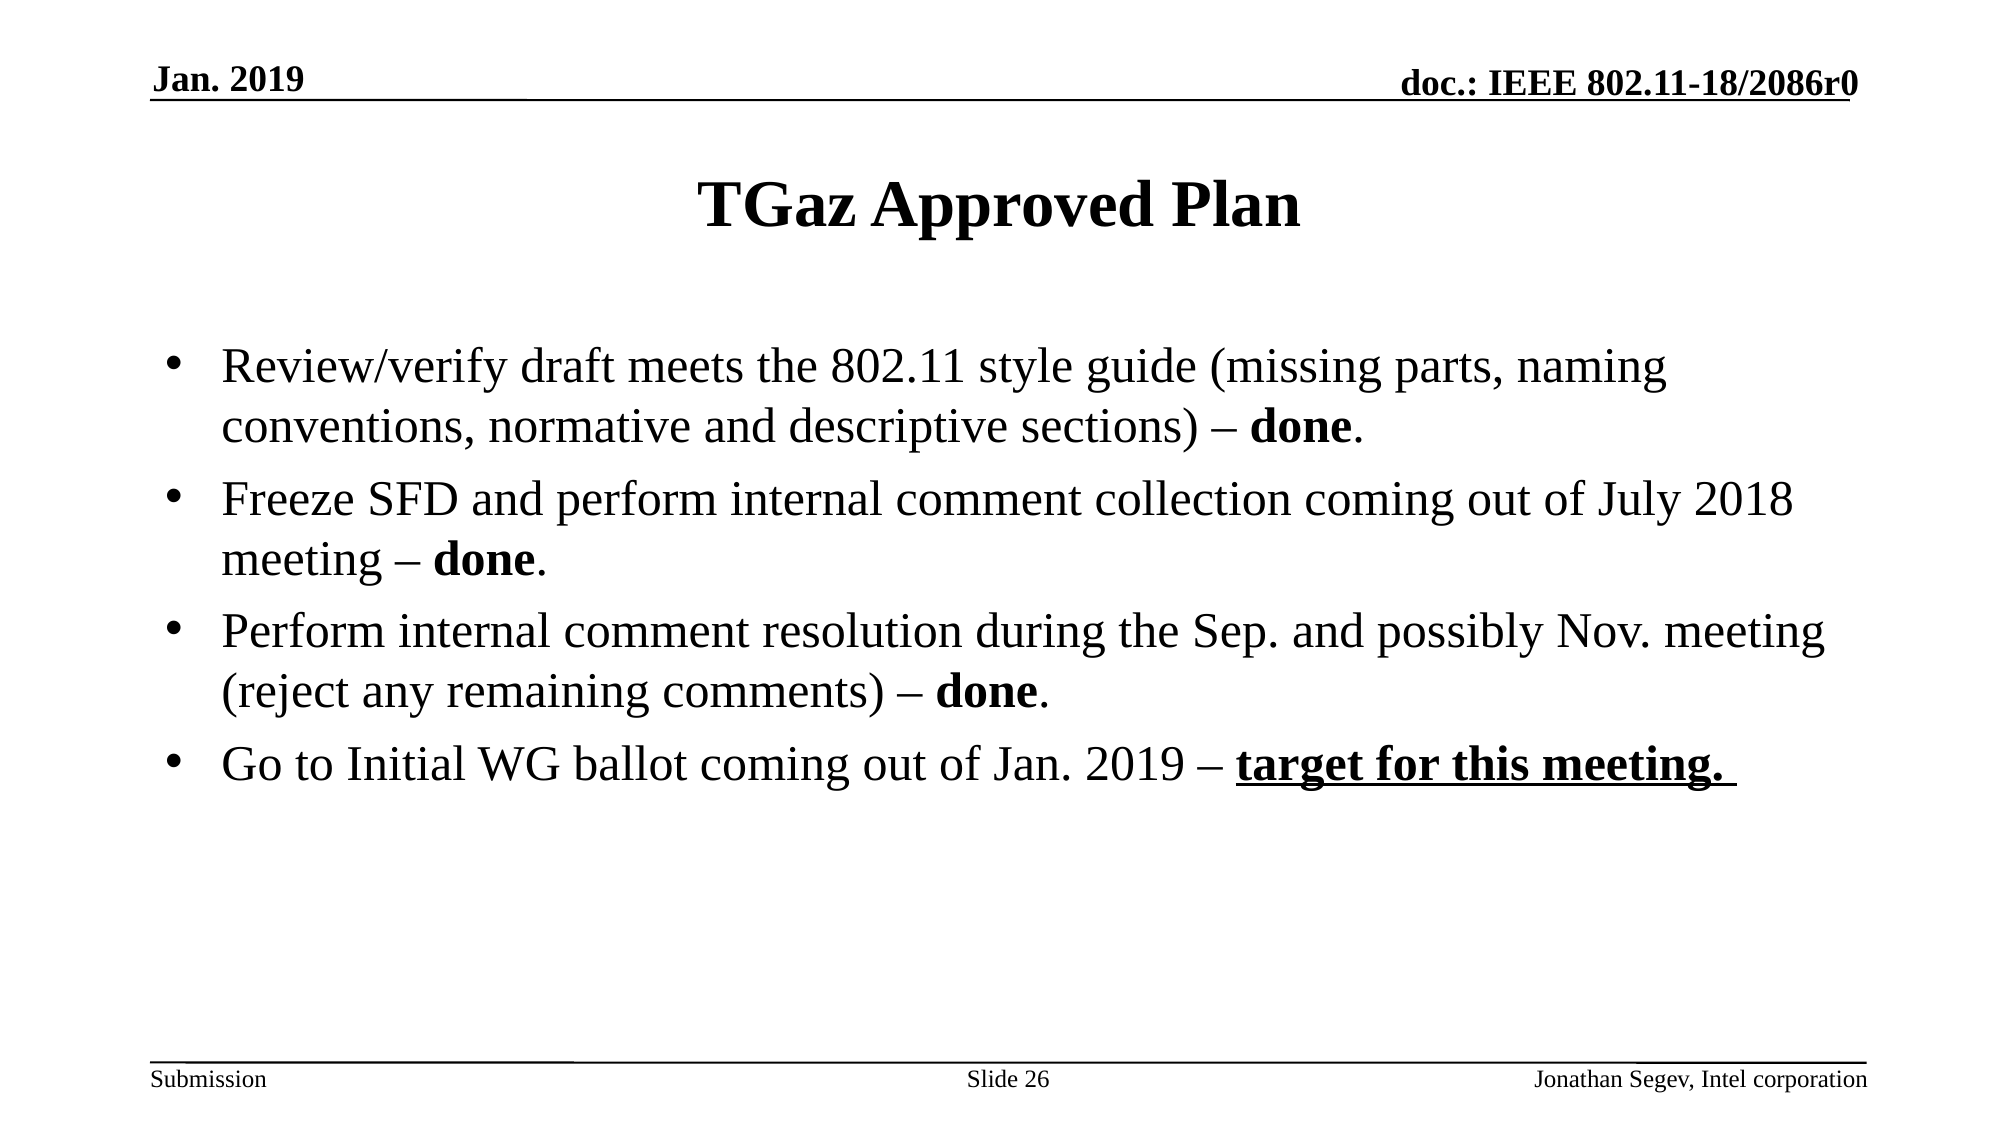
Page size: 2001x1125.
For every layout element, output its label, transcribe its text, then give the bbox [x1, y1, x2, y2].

list Review/verify draft meets the 802.11 style guide (missing parts, naming conventions, normative and descriptive sections) – done. Freeze SFD and perform internal comment collection coming out of July 2018 meeting – done. Perform internal comment resolution during the Sep. and possibly Nov. meeting (reject any remaining comments) – done. Go to Initial WG ballot coming out of Jan. 2019 – target for this meeting. [149, 324, 1850, 1000]
slide_number Slide 26 [950, 1061, 1067, 1123]
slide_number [152, 54, 563, 100]
title TGaz Approved Plan [149, 112, 1850, 288]
footer Jonathan Segev, Intel corporation [1171, 1061, 1869, 1093]
